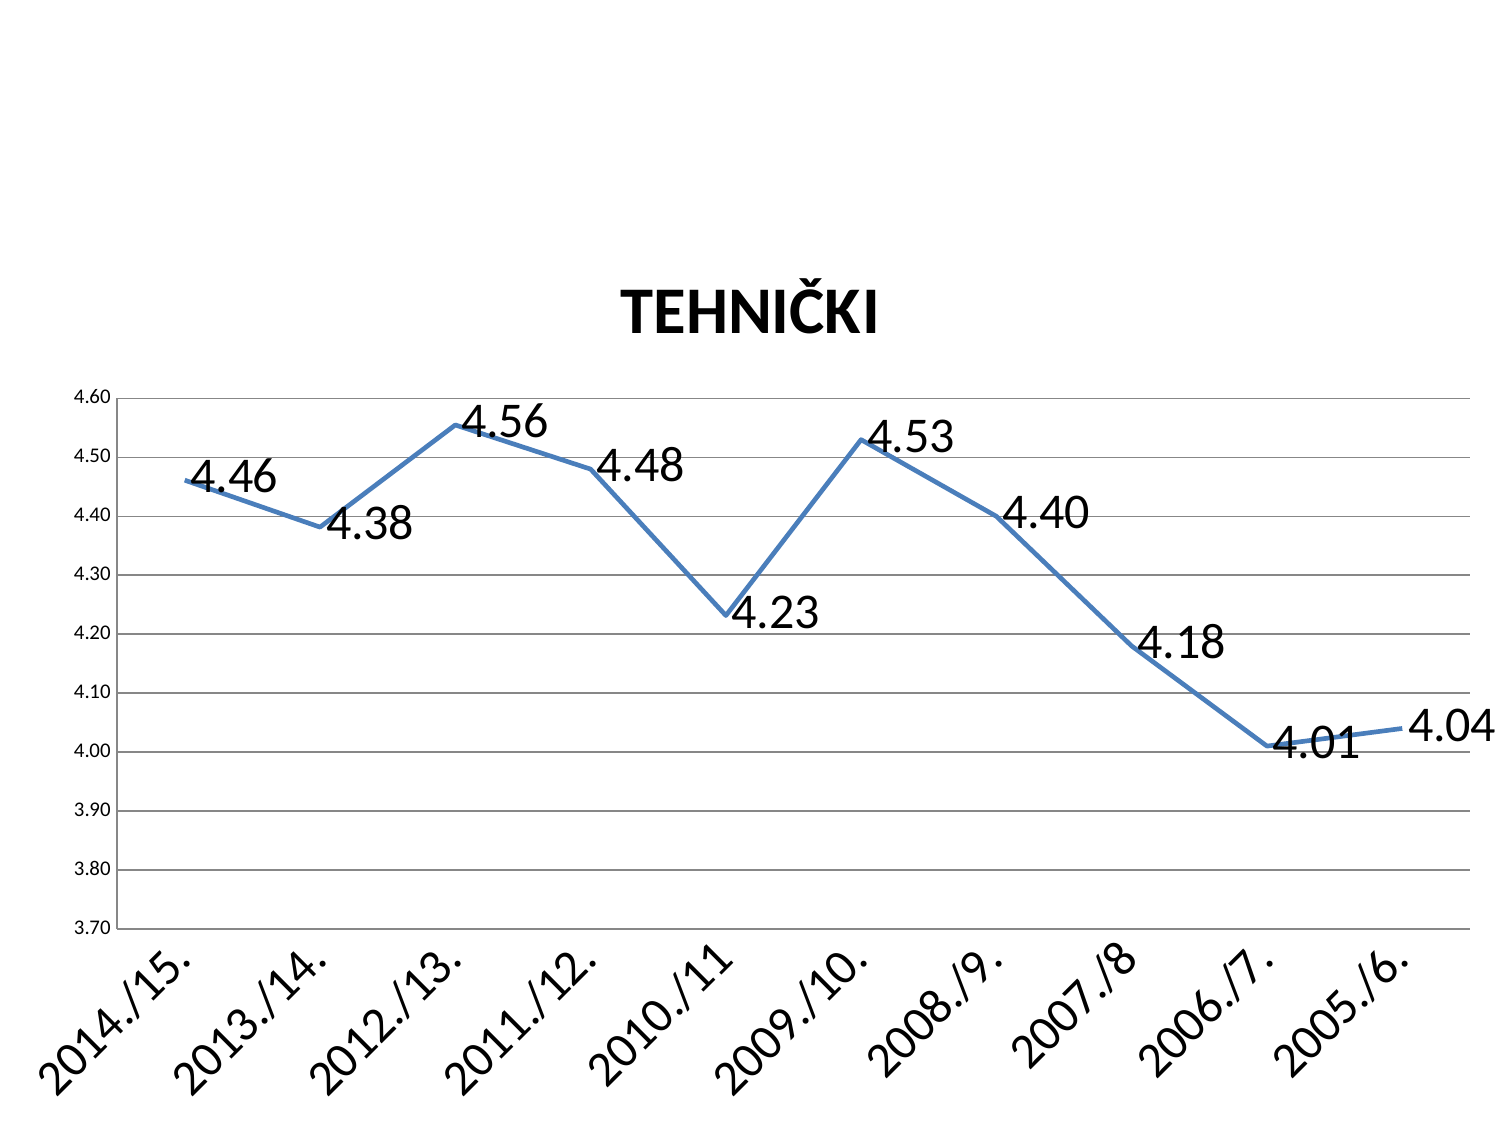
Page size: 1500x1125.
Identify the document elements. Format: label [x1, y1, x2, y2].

chart [0, 237, 1500, 1125]
